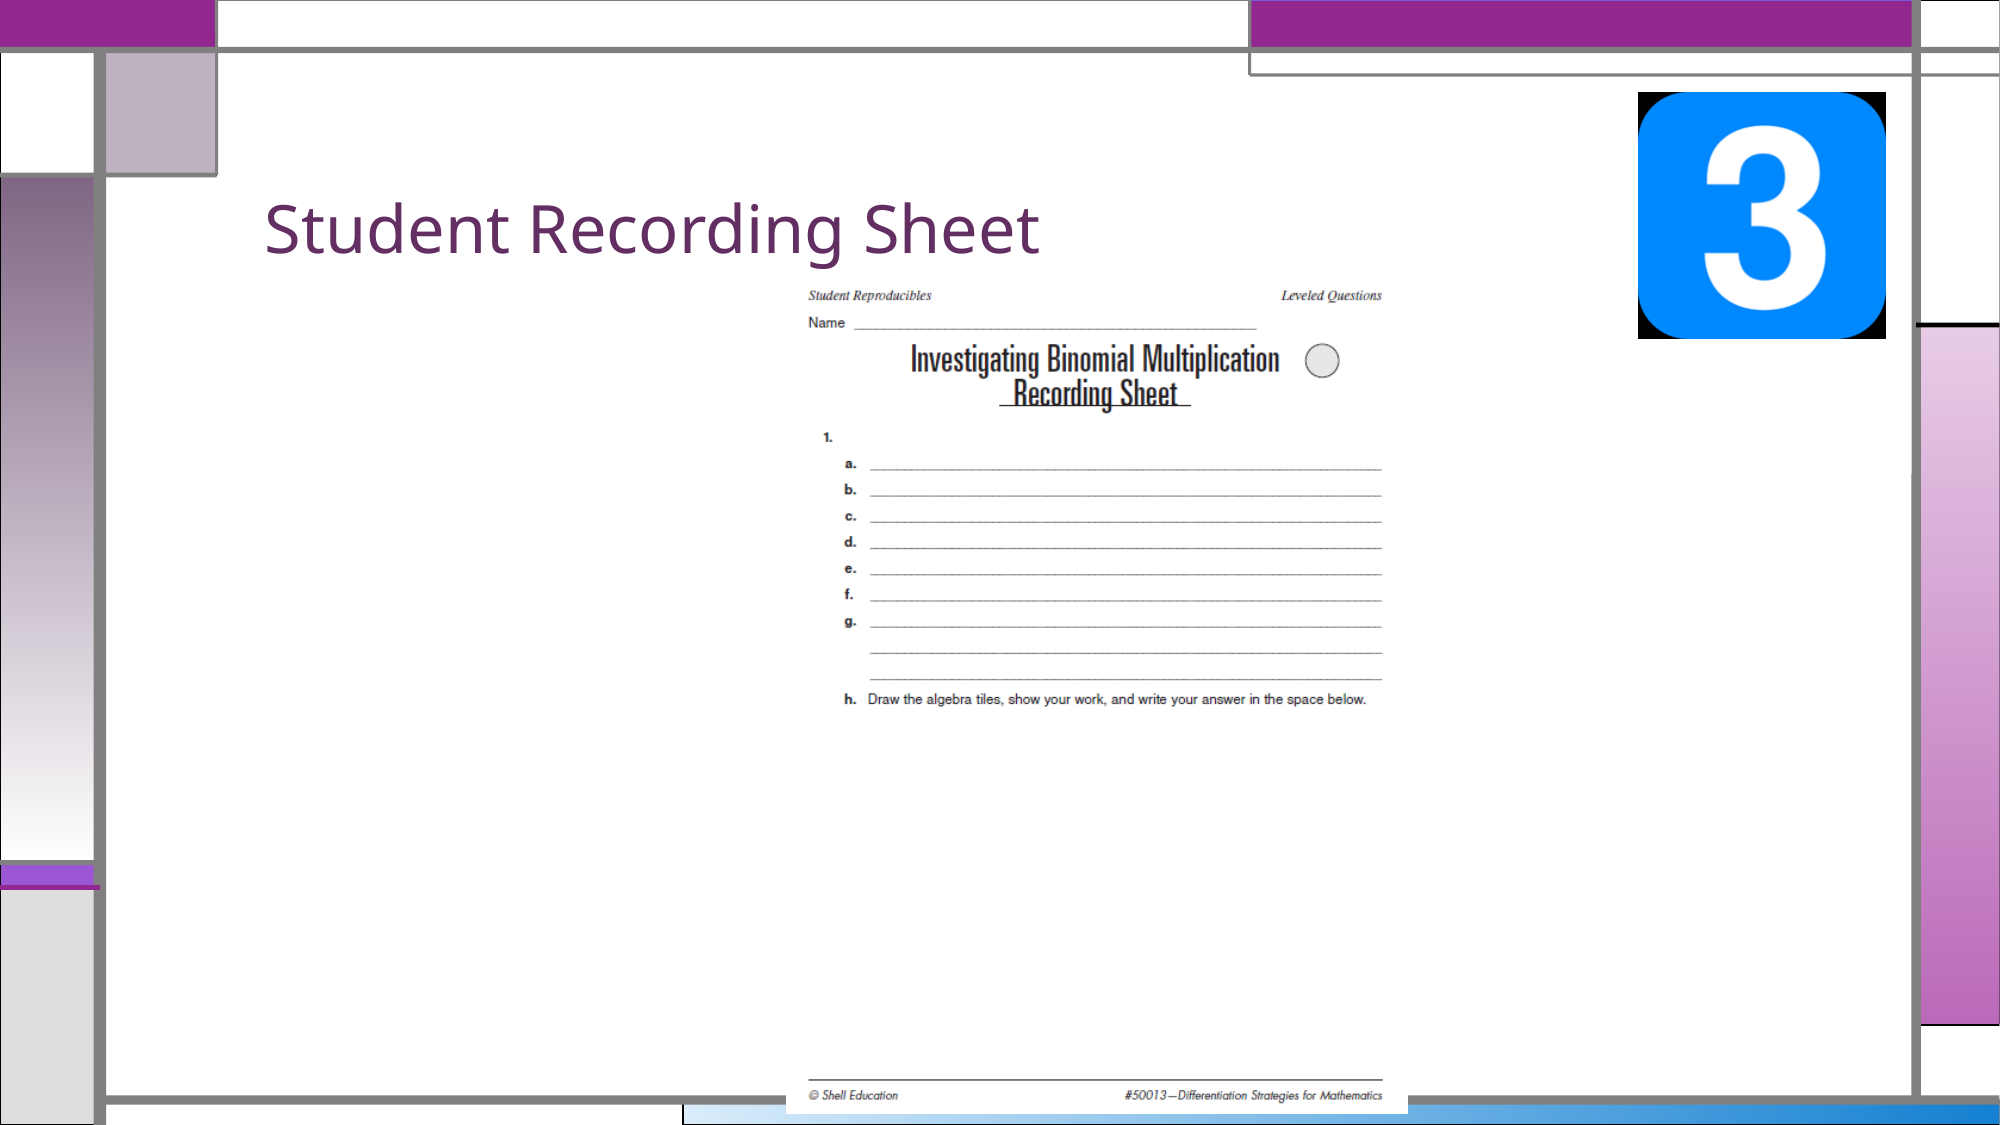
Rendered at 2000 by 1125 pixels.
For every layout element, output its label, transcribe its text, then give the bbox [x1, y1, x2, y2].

picture [786, 274, 1408, 1114]
title Student Recording Sheet [249, 87, 1825, 275]
picture [1638, 92, 1886, 339]
